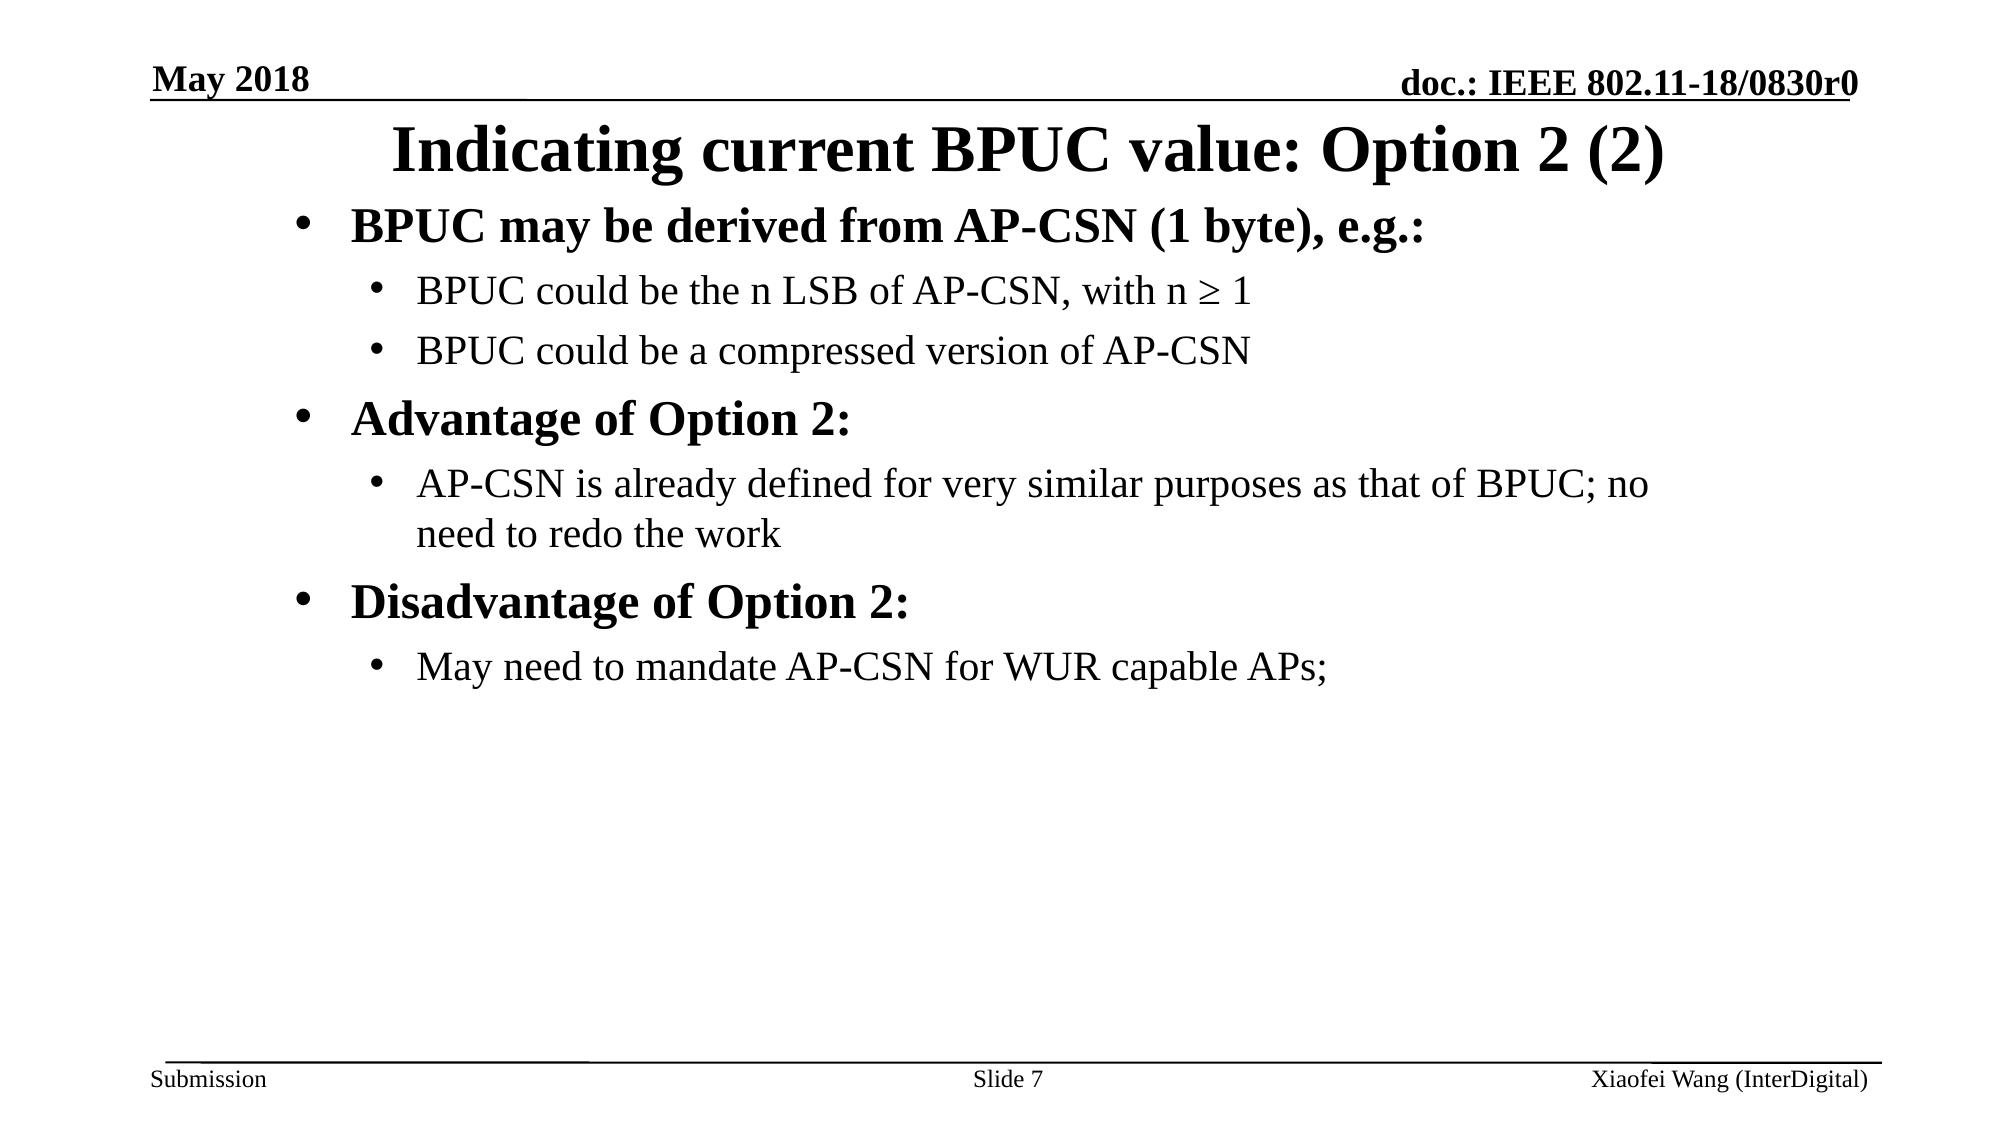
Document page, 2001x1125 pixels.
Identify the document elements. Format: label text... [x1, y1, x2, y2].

footer Xiaofei Wang (InterDigital) [1171, 1061, 1869, 1093]
title Indicating current BPUC value: Option 2 (2) [255, 56, 1804, 232]
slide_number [152, 54, 563, 100]
slide_number Slide 7 [950, 1061, 1067, 1123]
list BPUC may be derived from AP-CSN (1 byte), e.g.: BPUC could be the n LSB of AP-CSN, with n ≥ 1 BPUC could be a compressed version of AP-CSN Advantage of Option 2: AP-CSN is already defined for very similar purposes as that of BPUC; no need to redo the work Disadvantage of Option 2: May need to mandate AP-CSN for WUR capable APs; [279, 184, 1698, 860]
